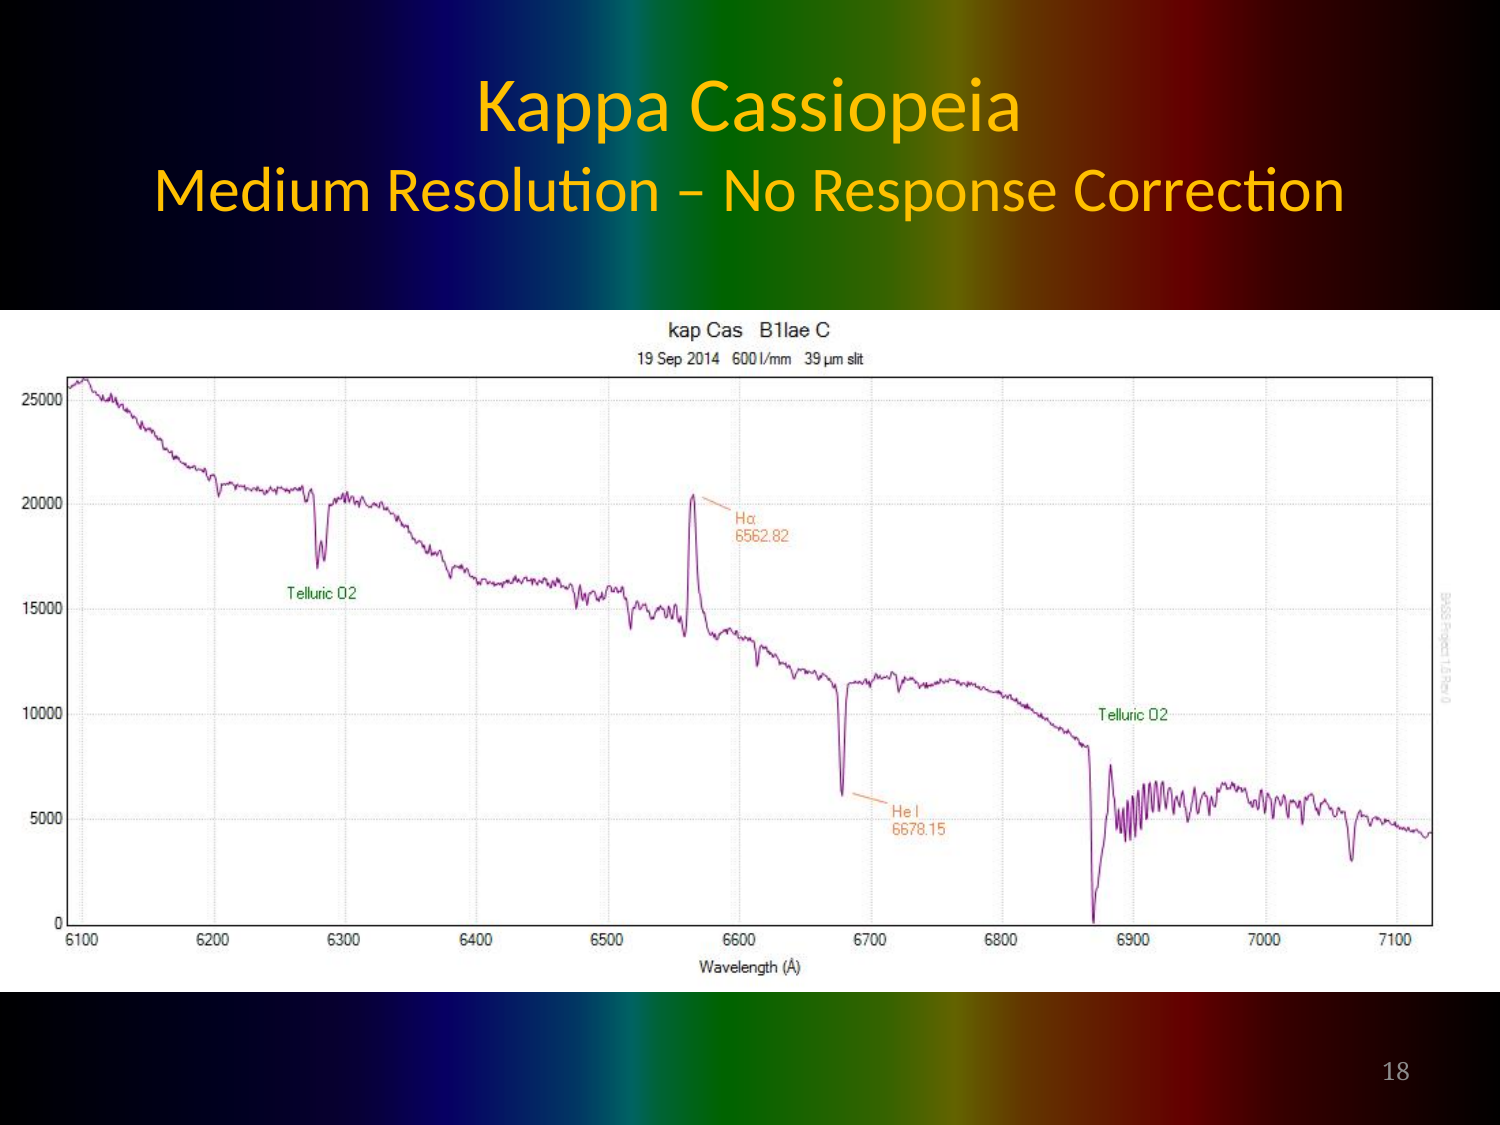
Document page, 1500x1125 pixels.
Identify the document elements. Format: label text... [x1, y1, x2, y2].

title Kappa Cassiopeia Medium Resolution – No Response Correction [75, 45, 1425, 233]
picture [0, 0, 1500, 1125]
slide_number 18 [1074, 1042, 1425, 1103]
